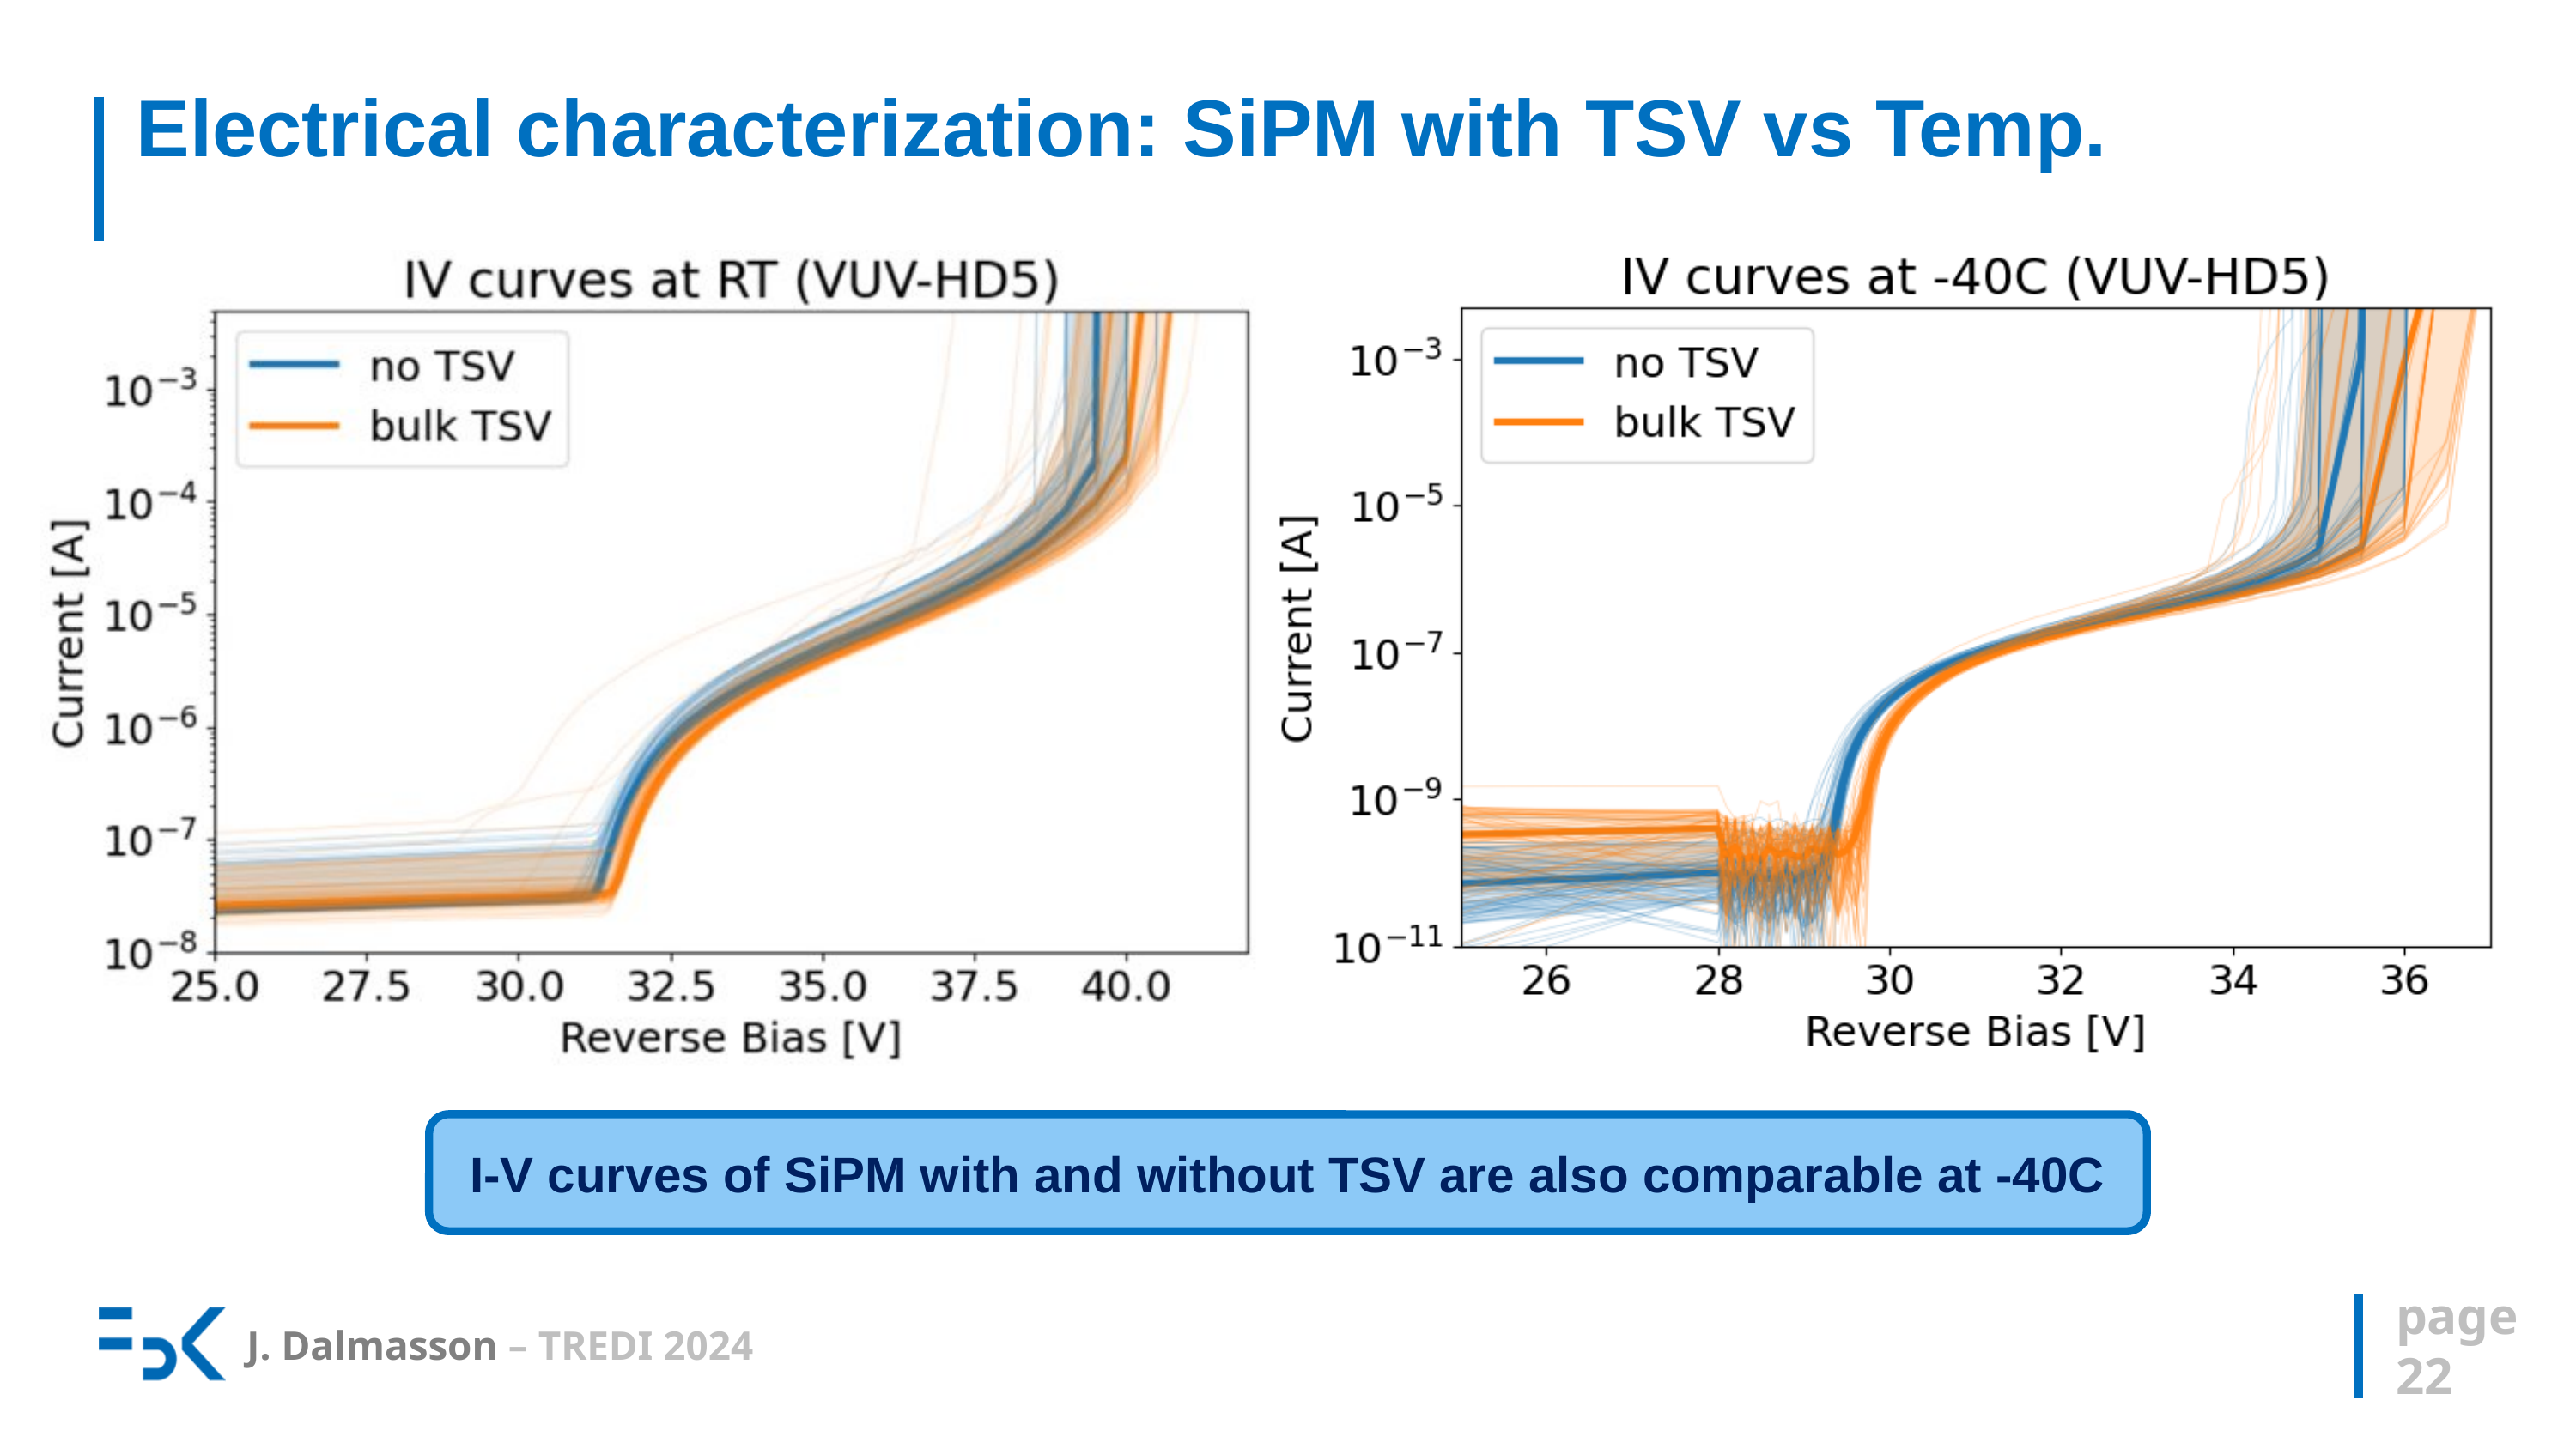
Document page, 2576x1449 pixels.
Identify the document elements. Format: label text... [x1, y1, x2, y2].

picture [40, 250, 2506, 1069]
slide_number page 22 [2383, 1277, 2576, 1412]
picture [99, 1307, 226, 1382]
title Electrical characterization: SiPM with TSV vs Temp. [123, 80, 2140, 182]
text_box I-V curves of SiPM with and without TSV are also comparable at -40C [427, 1112, 2149, 1234]
